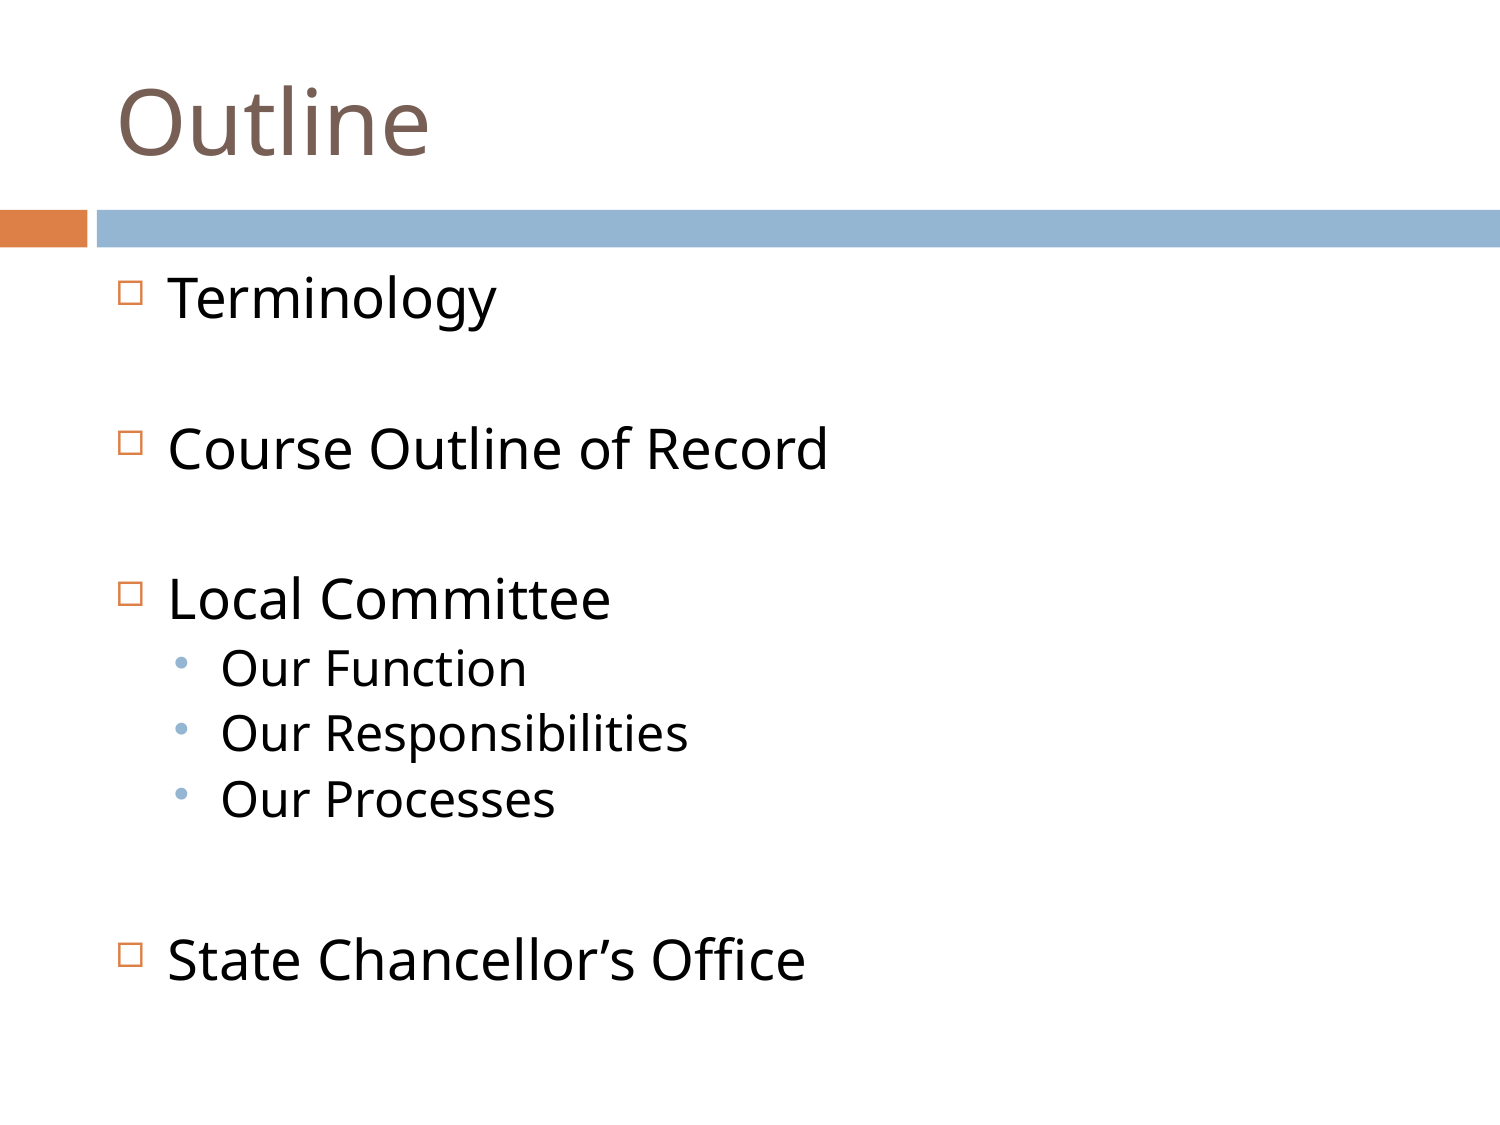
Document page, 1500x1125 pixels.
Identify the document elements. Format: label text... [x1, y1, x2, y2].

title Outline [100, 37, 1439, 201]
list Terminology Course Outline of Record Local Committee Our Function Our Responsibilities Our Processes State Chancellor’s Office [100, 262, 1439, 1001]
